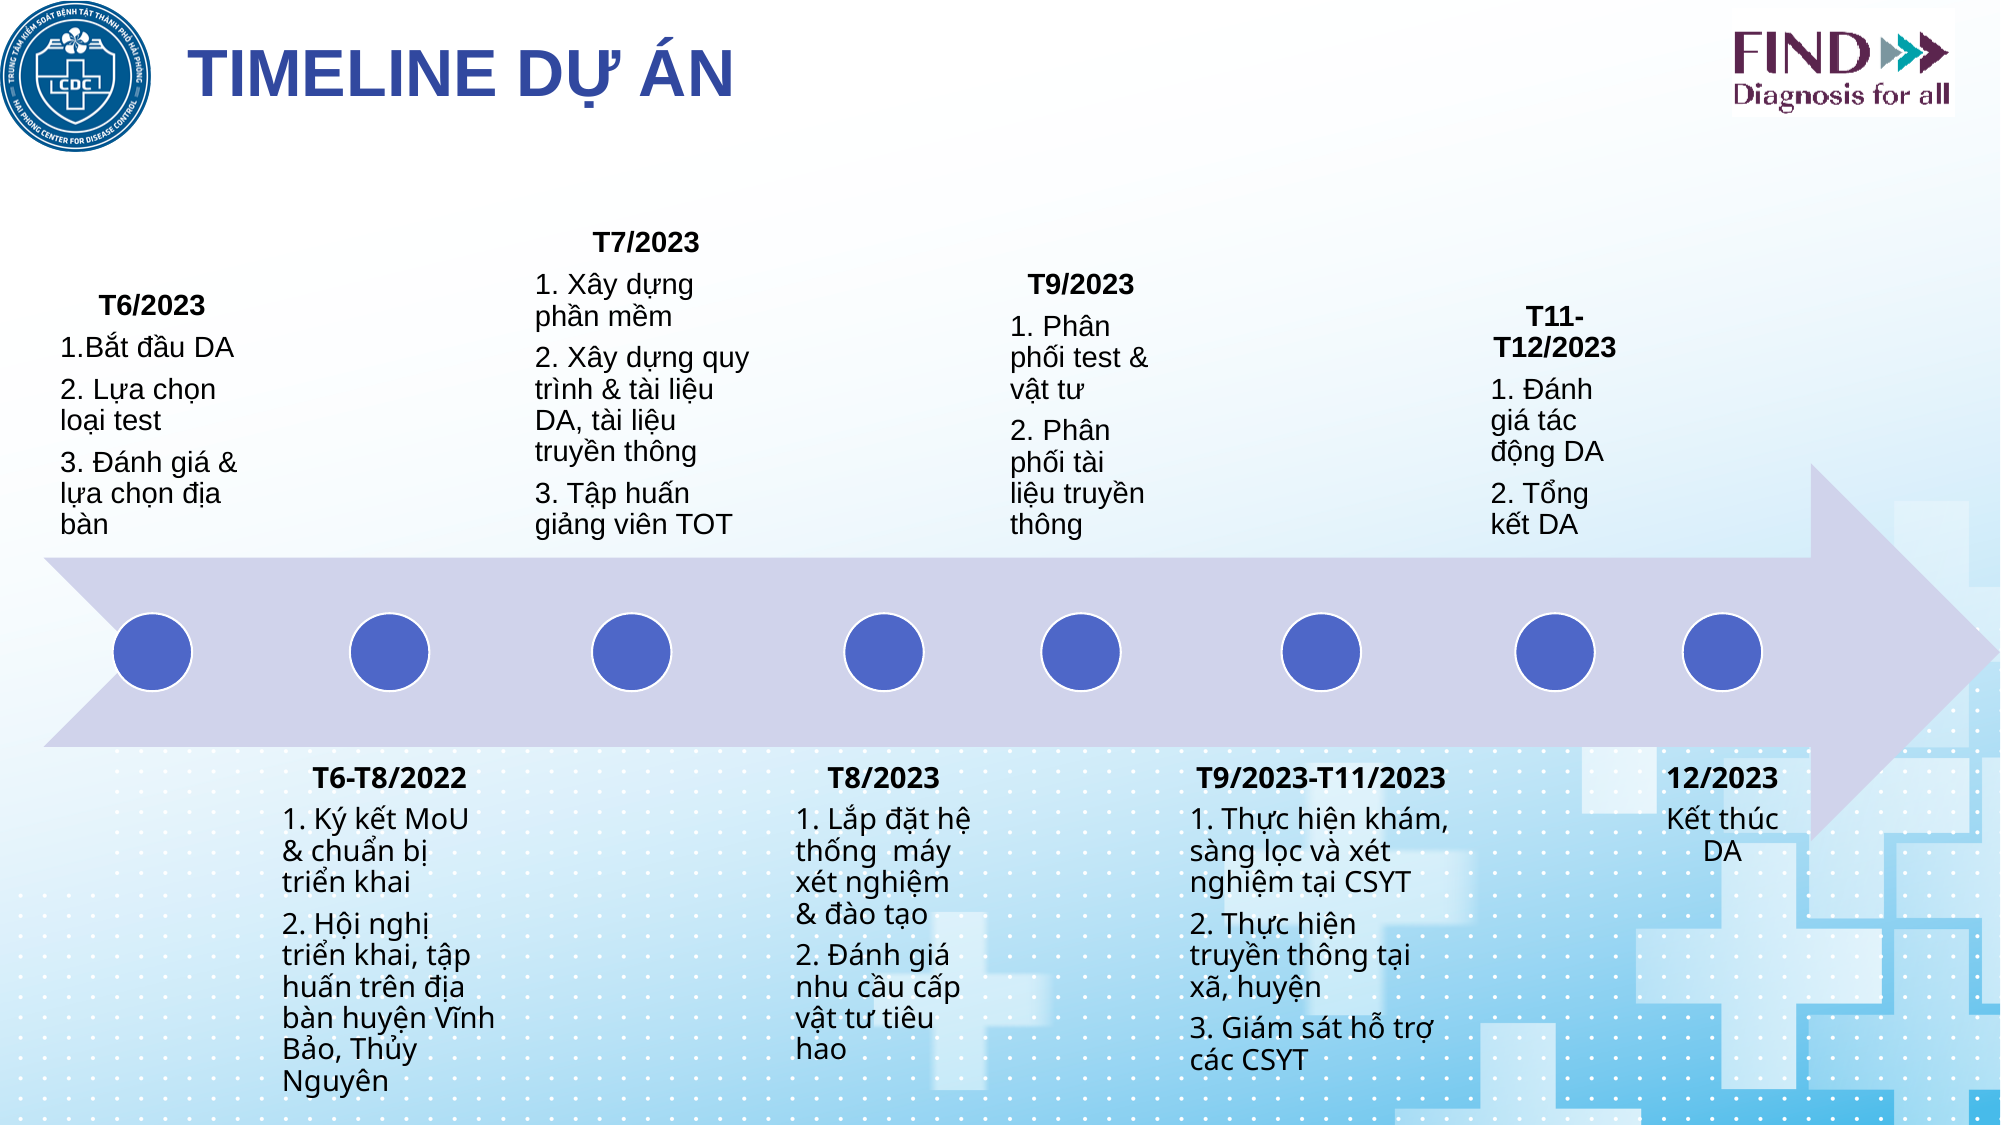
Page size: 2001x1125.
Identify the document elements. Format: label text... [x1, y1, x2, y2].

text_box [44, 180, 1998, 1123]
text_box TIMELINE DỰ ÁN [172, 22, 1533, 110]
picture [0, 0, 2001, 1125]
